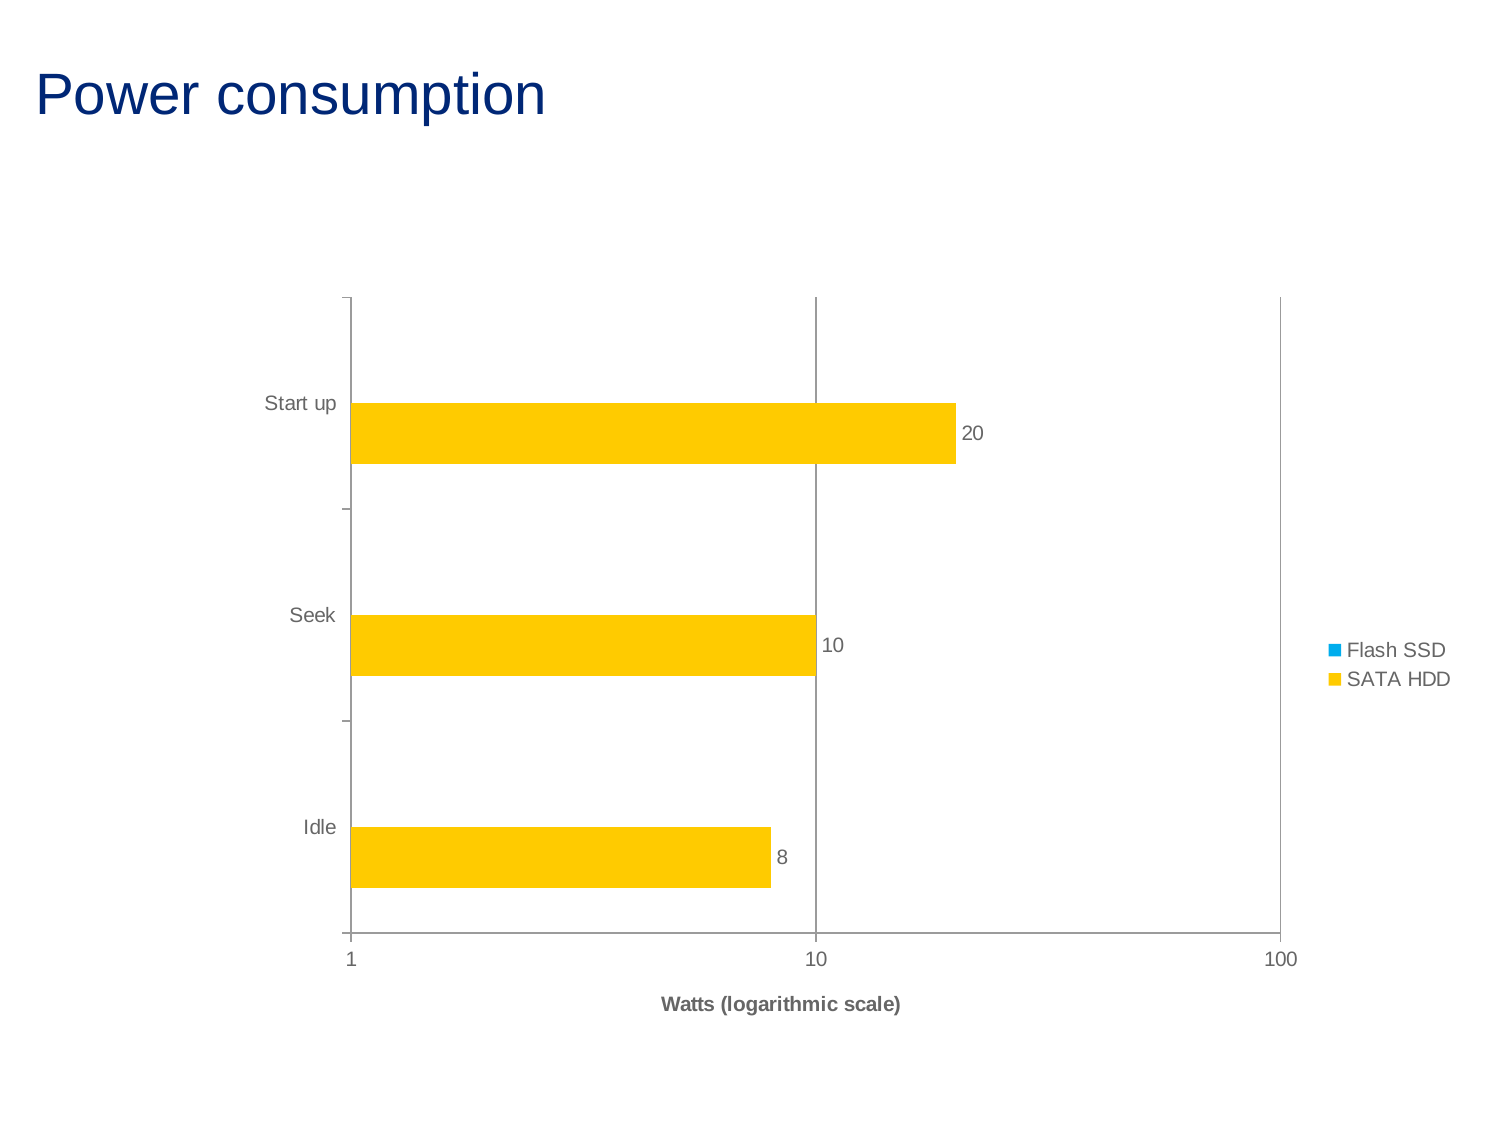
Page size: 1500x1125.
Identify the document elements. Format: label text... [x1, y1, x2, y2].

chart [239, 281, 1470, 1048]
title Power consumption [34, 48, 1311, 138]
